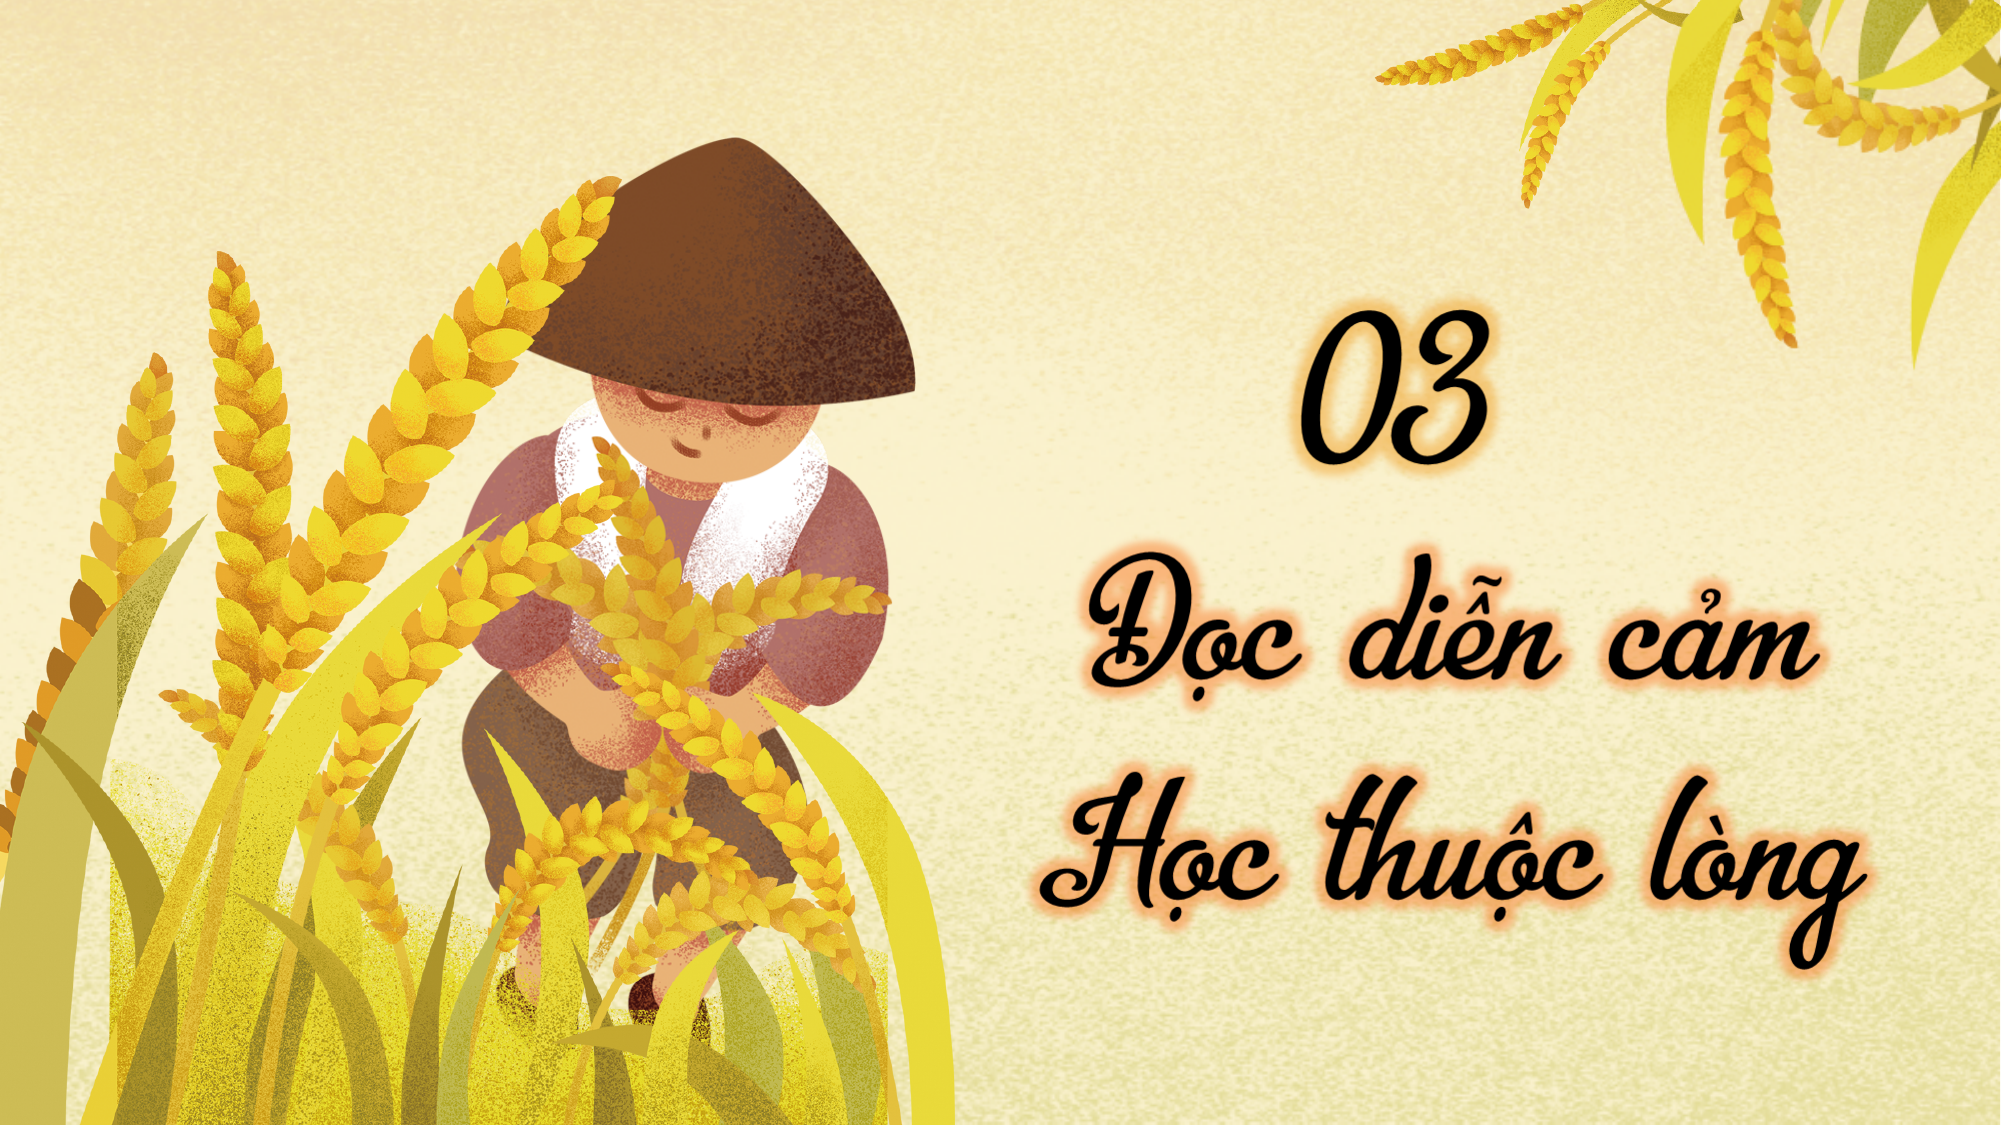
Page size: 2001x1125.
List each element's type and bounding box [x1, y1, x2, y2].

picture [0, 0, 2001, 1125]
text_box [0, 137, 960, 1125]
